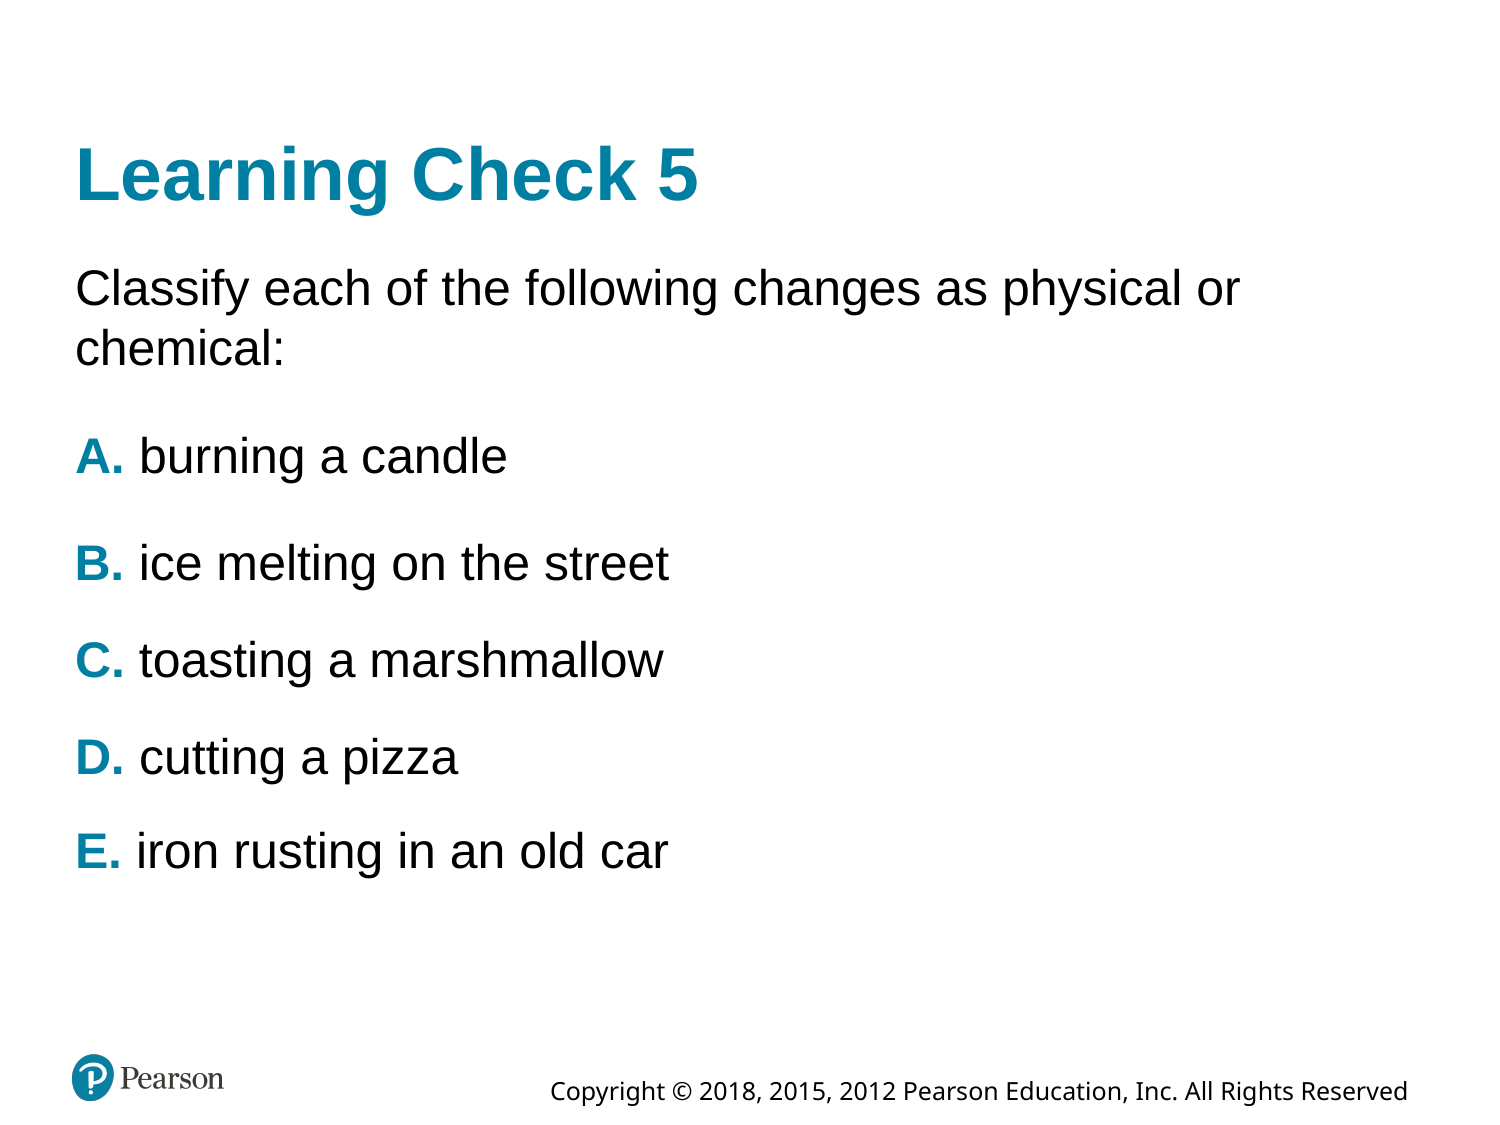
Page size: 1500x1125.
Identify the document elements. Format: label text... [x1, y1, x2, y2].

picture [72, 1087, 83, 1101]
list B. ice melting on the street [74, 530, 838, 597]
list D. cutting a pizza [75, 725, 819, 789]
list E. iron rusting in an old car [75, 818, 838, 886]
title Learning Check 5 [75, 35, 1425, 216]
list A. burning a candle [75, 423, 547, 500]
list Classify each of the following changes as physical or chemical: [75, 255, 1426, 359]
picture [72, 1054, 88, 1070]
list C. toasting a marshmallow [75, 626, 801, 695]
picture [98, 1054, 224, 1101]
picture [80, 1063, 106, 1088]
